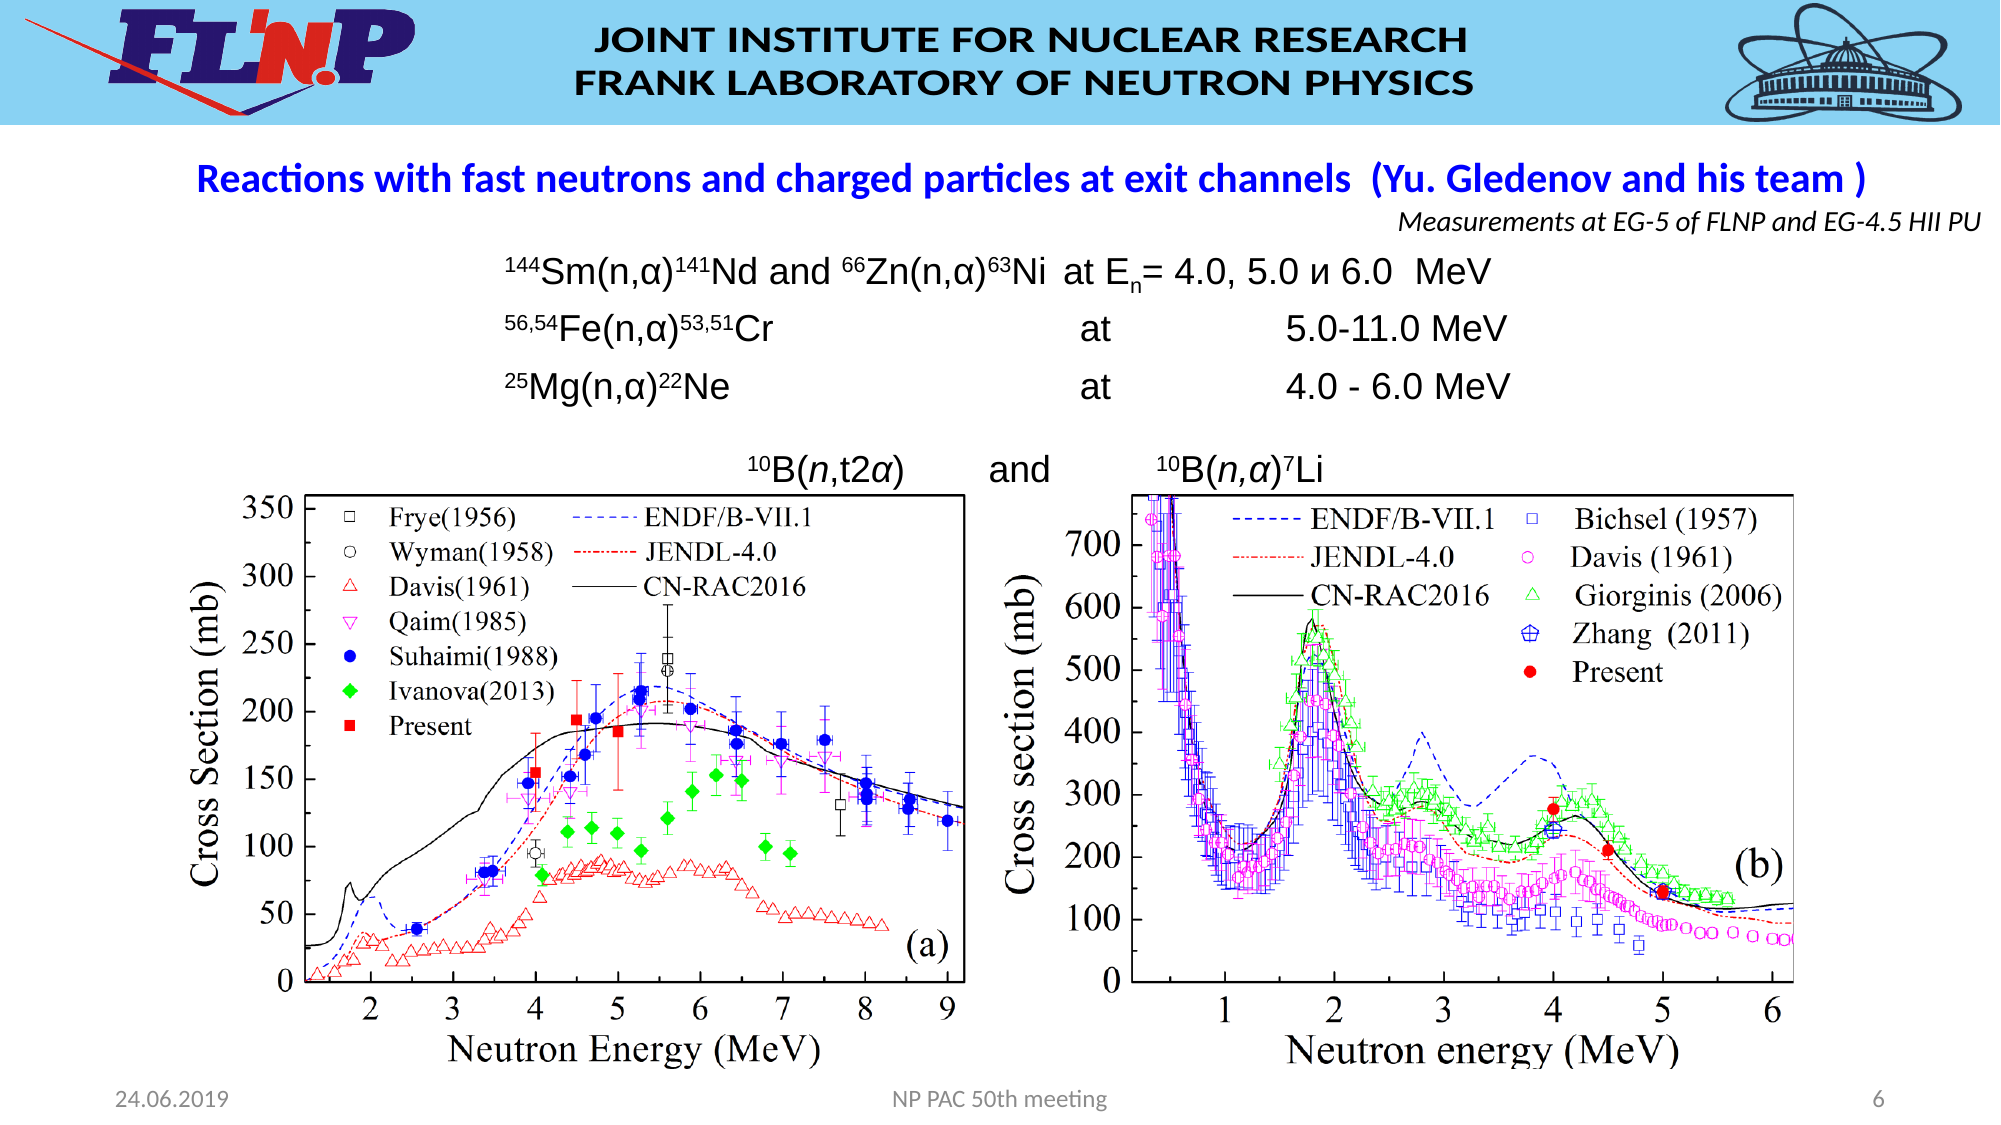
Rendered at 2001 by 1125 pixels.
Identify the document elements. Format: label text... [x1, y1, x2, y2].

text_box 25Mg(n,α)22Ne at 4.0 - 6.0 MeV [489, 354, 1550, 415]
footer NP PAC 50th meeting [683, 1080, 1317, 1125]
text_box Reactions with fast neutrons and charged particles at exit channels (Yu. Gledenov and his team ) [181, 143, 1884, 208]
picture [189, 494, 1794, 1069]
text_box 56,54Fe(n,α)53,51Cr at 5.0-11.0 MeV [489, 296, 1550, 354]
text_box Measurements at EG-5 of FLNP and EG-4.5 HII PU [1383, 194, 1997, 245]
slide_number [99, 1067, 567, 1125]
text_box 10B(n,t2α) and 10B(n,α)7Li at En=4.0, 4.5 и 5.0 MeV [732, 437, 1381, 492]
slide_number 6 [1433, 1067, 1900, 1125]
text_box 144Sm(n,α)141Nd and 66Zn(n,α)63Ni at En= 4.0, 5.0 и 6.0 MeV [489, 239, 1535, 296]
